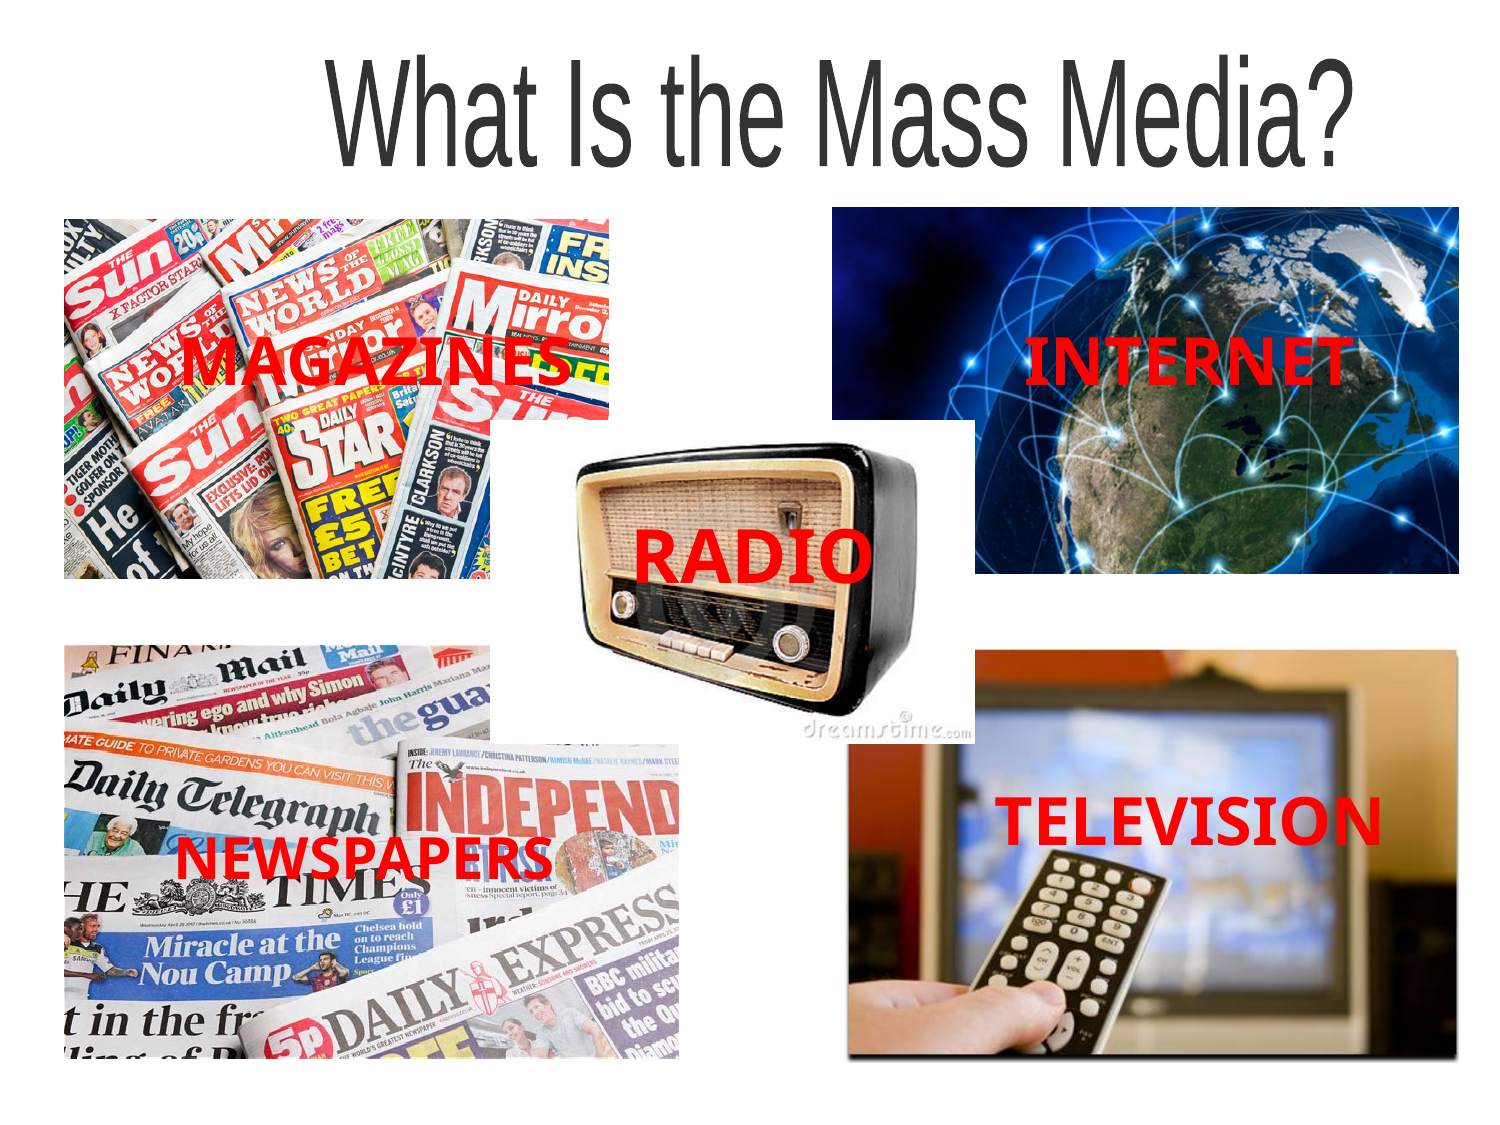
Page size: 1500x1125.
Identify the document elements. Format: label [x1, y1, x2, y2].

picture [64, 207, 1460, 1064]
